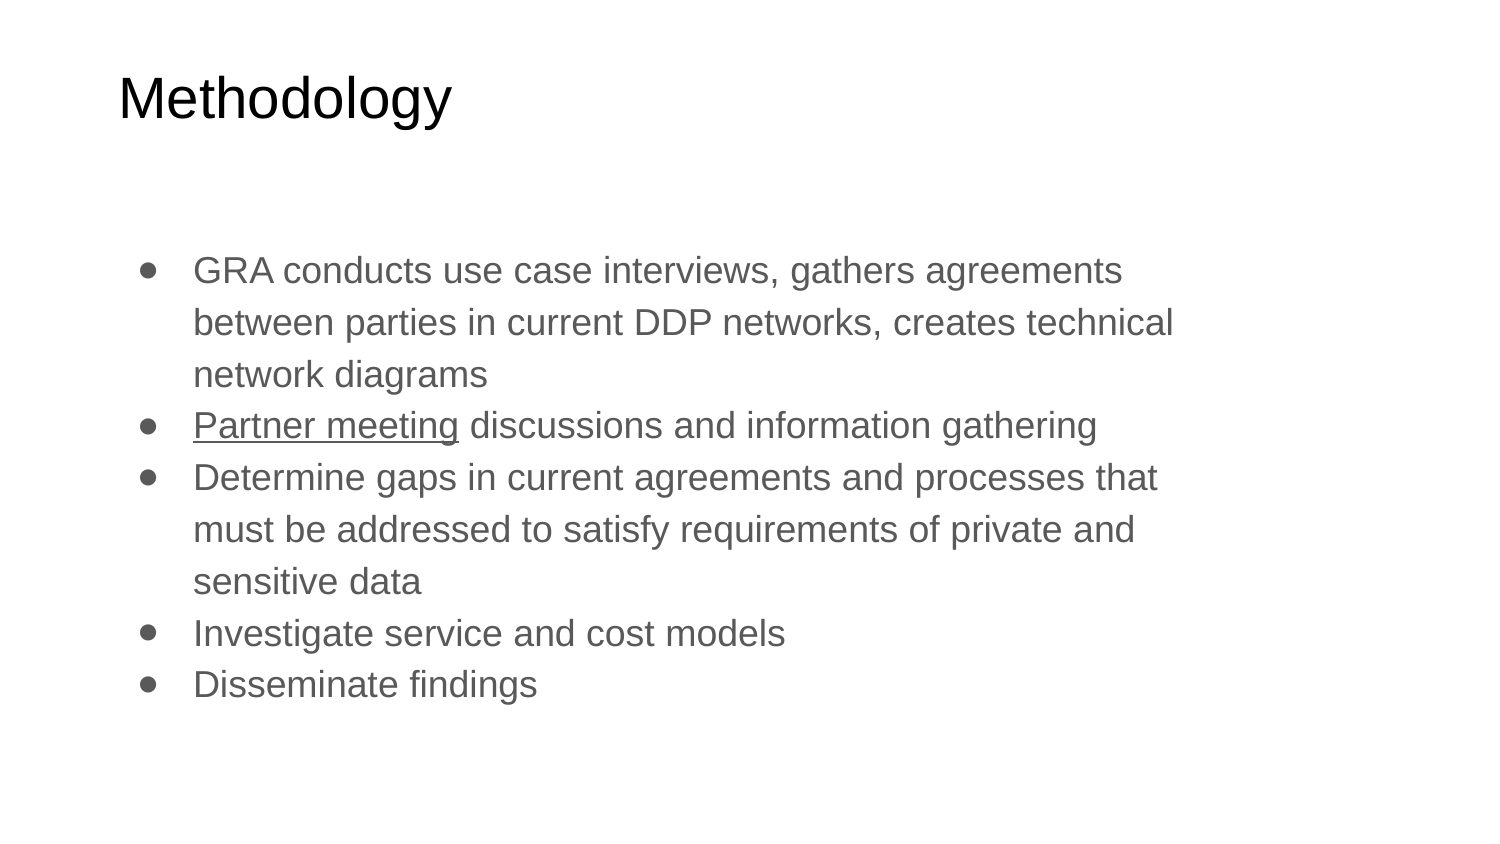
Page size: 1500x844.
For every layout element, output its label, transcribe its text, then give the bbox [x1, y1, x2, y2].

title Methodology [103, 44, 1397, 208]
list GRA conducts use case interviews, gathers agreements between parties in current DDP networks, creates technical network diagrams Partner meeting discussions and information gathering Determine gaps in current agreements and processes that must be addressed to satisfy requirements of private and sensitive data Investigate service and cost models Disseminate findings [103, 224, 1190, 760]
